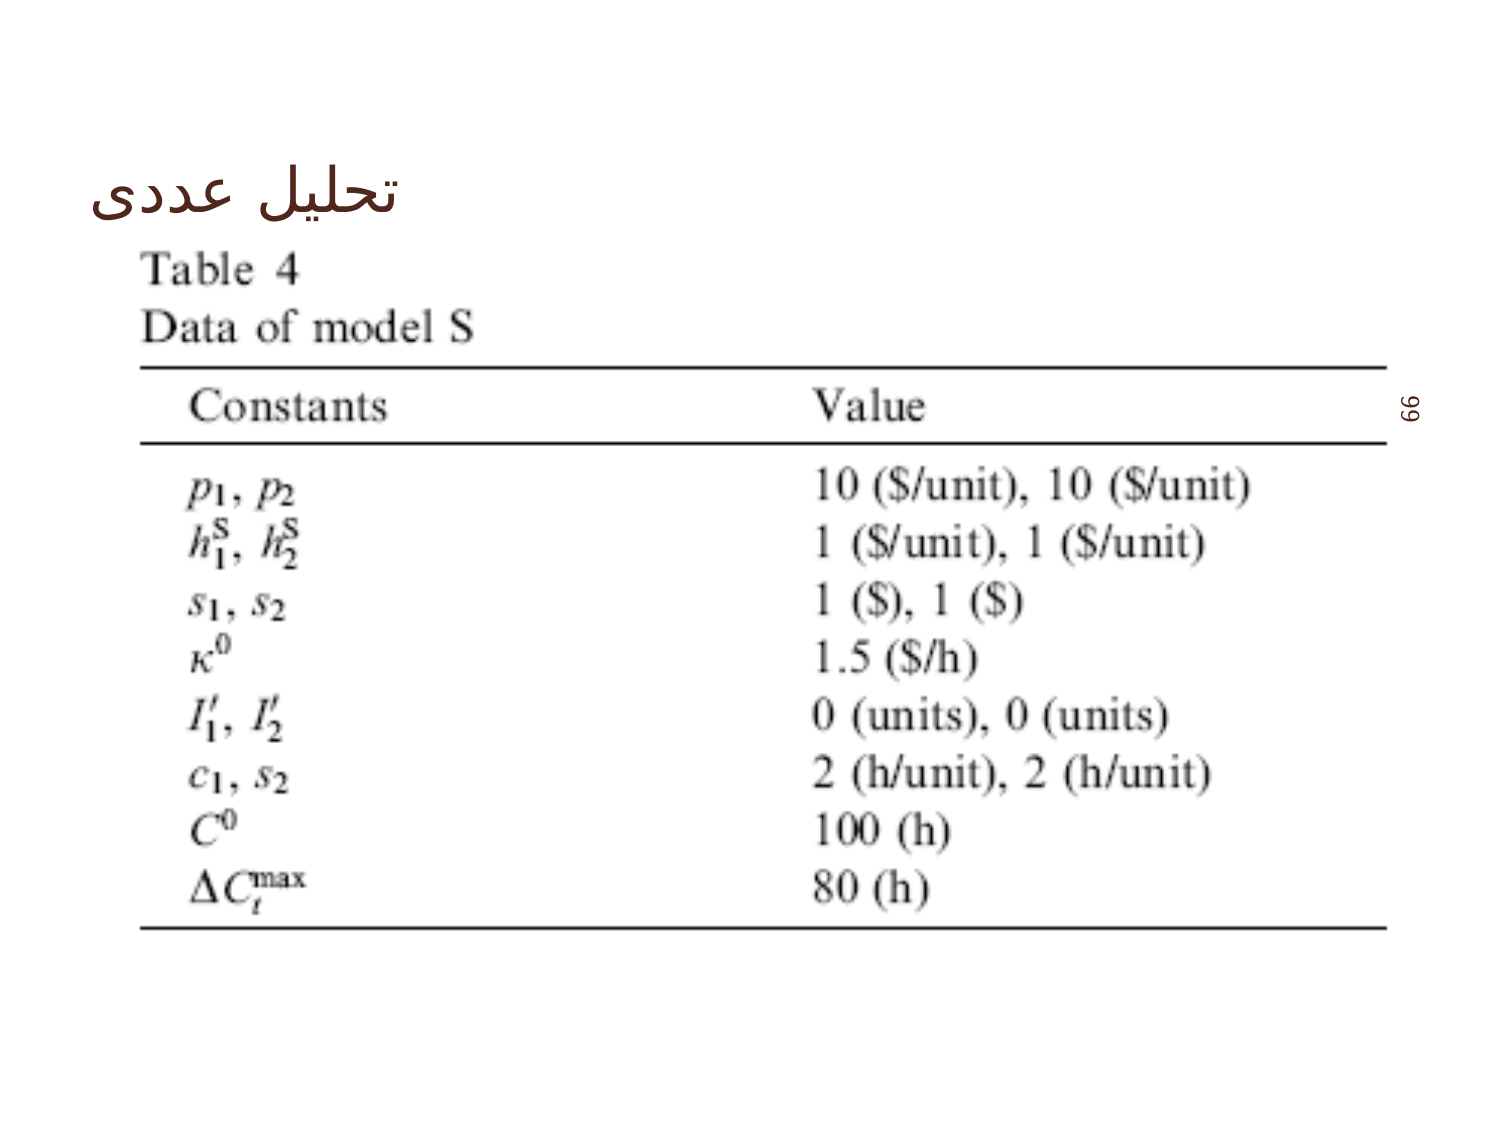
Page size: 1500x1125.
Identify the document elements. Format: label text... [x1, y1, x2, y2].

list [126, 236, 1401, 961]
title تحلیل عددی [75, 45, 1300, 233]
slide_number 99 [1406, 380, 1440, 906]
